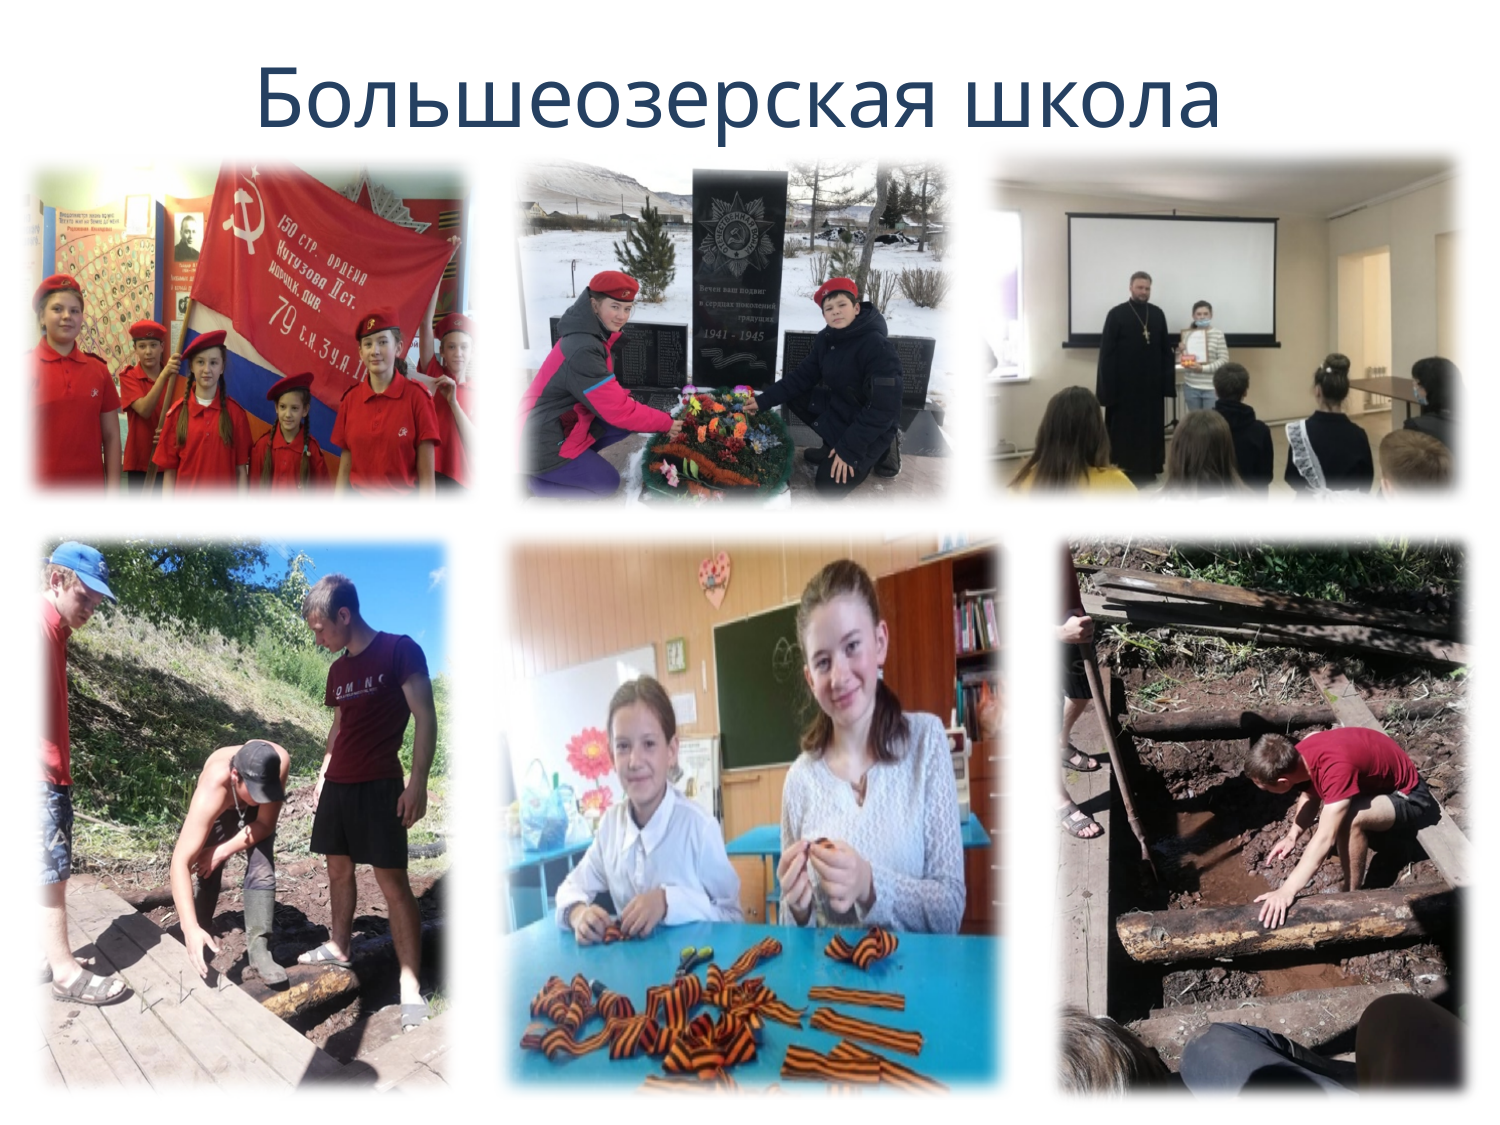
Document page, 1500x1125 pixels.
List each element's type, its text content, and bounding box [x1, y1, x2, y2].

picture [509, 153, 960, 515]
picture [30, 526, 462, 1101]
picture [1045, 526, 1482, 1108]
picture [18, 153, 481, 506]
title Большеозерская школа [35, 35, 1465, 223]
picture [978, 140, 1472, 507]
picture [492, 526, 1015, 1101]
